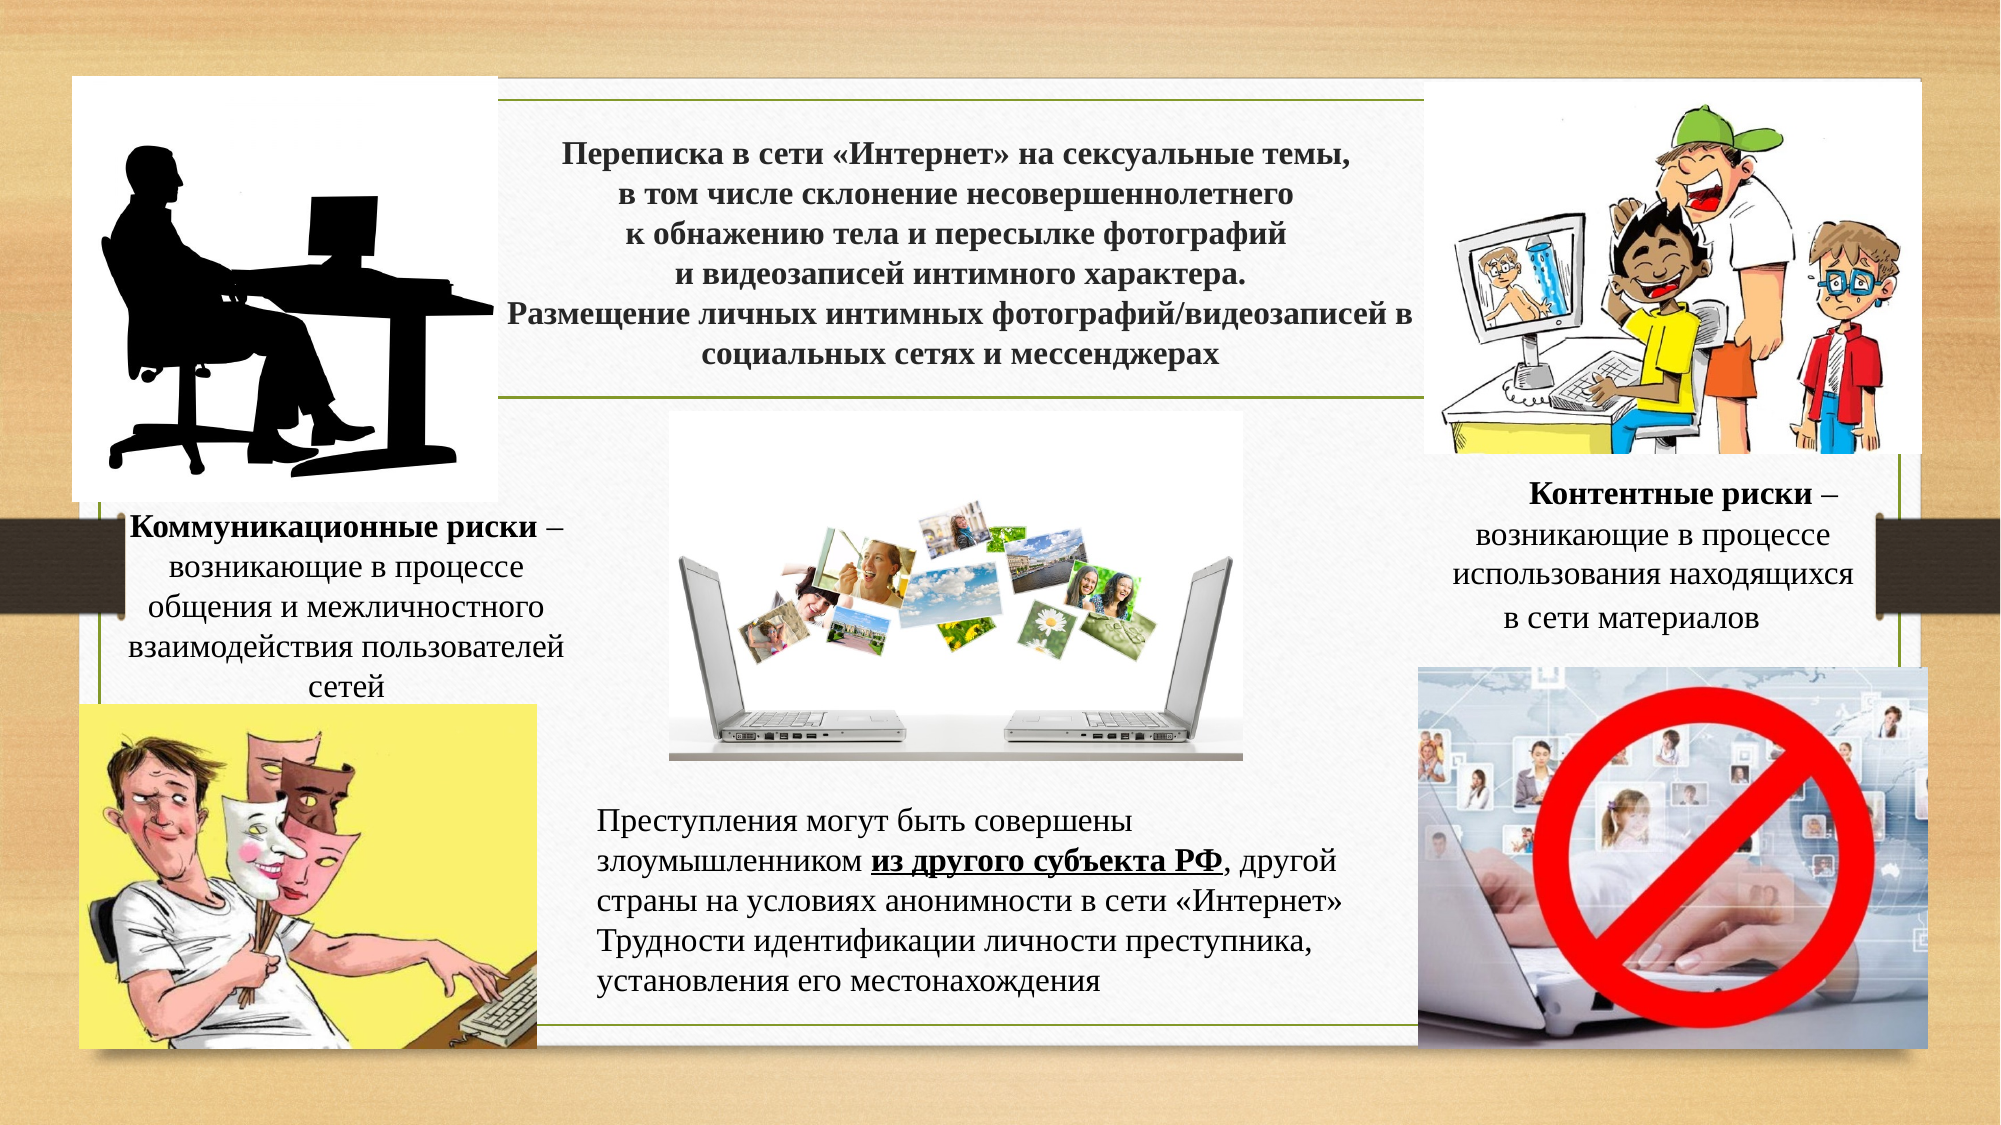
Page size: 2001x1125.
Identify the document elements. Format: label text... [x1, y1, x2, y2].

text_box Контентные риски – возникающие в процессе использования находящихся в сети материалов [1430, 464, 1884, 644]
text_box Коммуникационные риски – возникающие в процессе общения и межличностного взаимодействия пользователей сетей [89, 496, 604, 712]
title Переписка в сети «Интернет» на сексуальные темы, в том числе склонение несовершеннолетнего к обнажению тела и пересылке фотографий и видеозаписей интимного характера. Размещение личных интимных фотографий/видеозаписей в социальных сетях и мессенджерах [498, 168, 1424, 334]
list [669, 411, 1243, 761]
picture [0, 0, 2001, 1125]
text_box Преступления могут быть совершены злоумышленником из другого субъекта РФ, другой страны на условиях анонимности в сети «Интернет» Трудности идентификации личности преступника, установления его местонахождения [581, 790, 1378, 1046]
